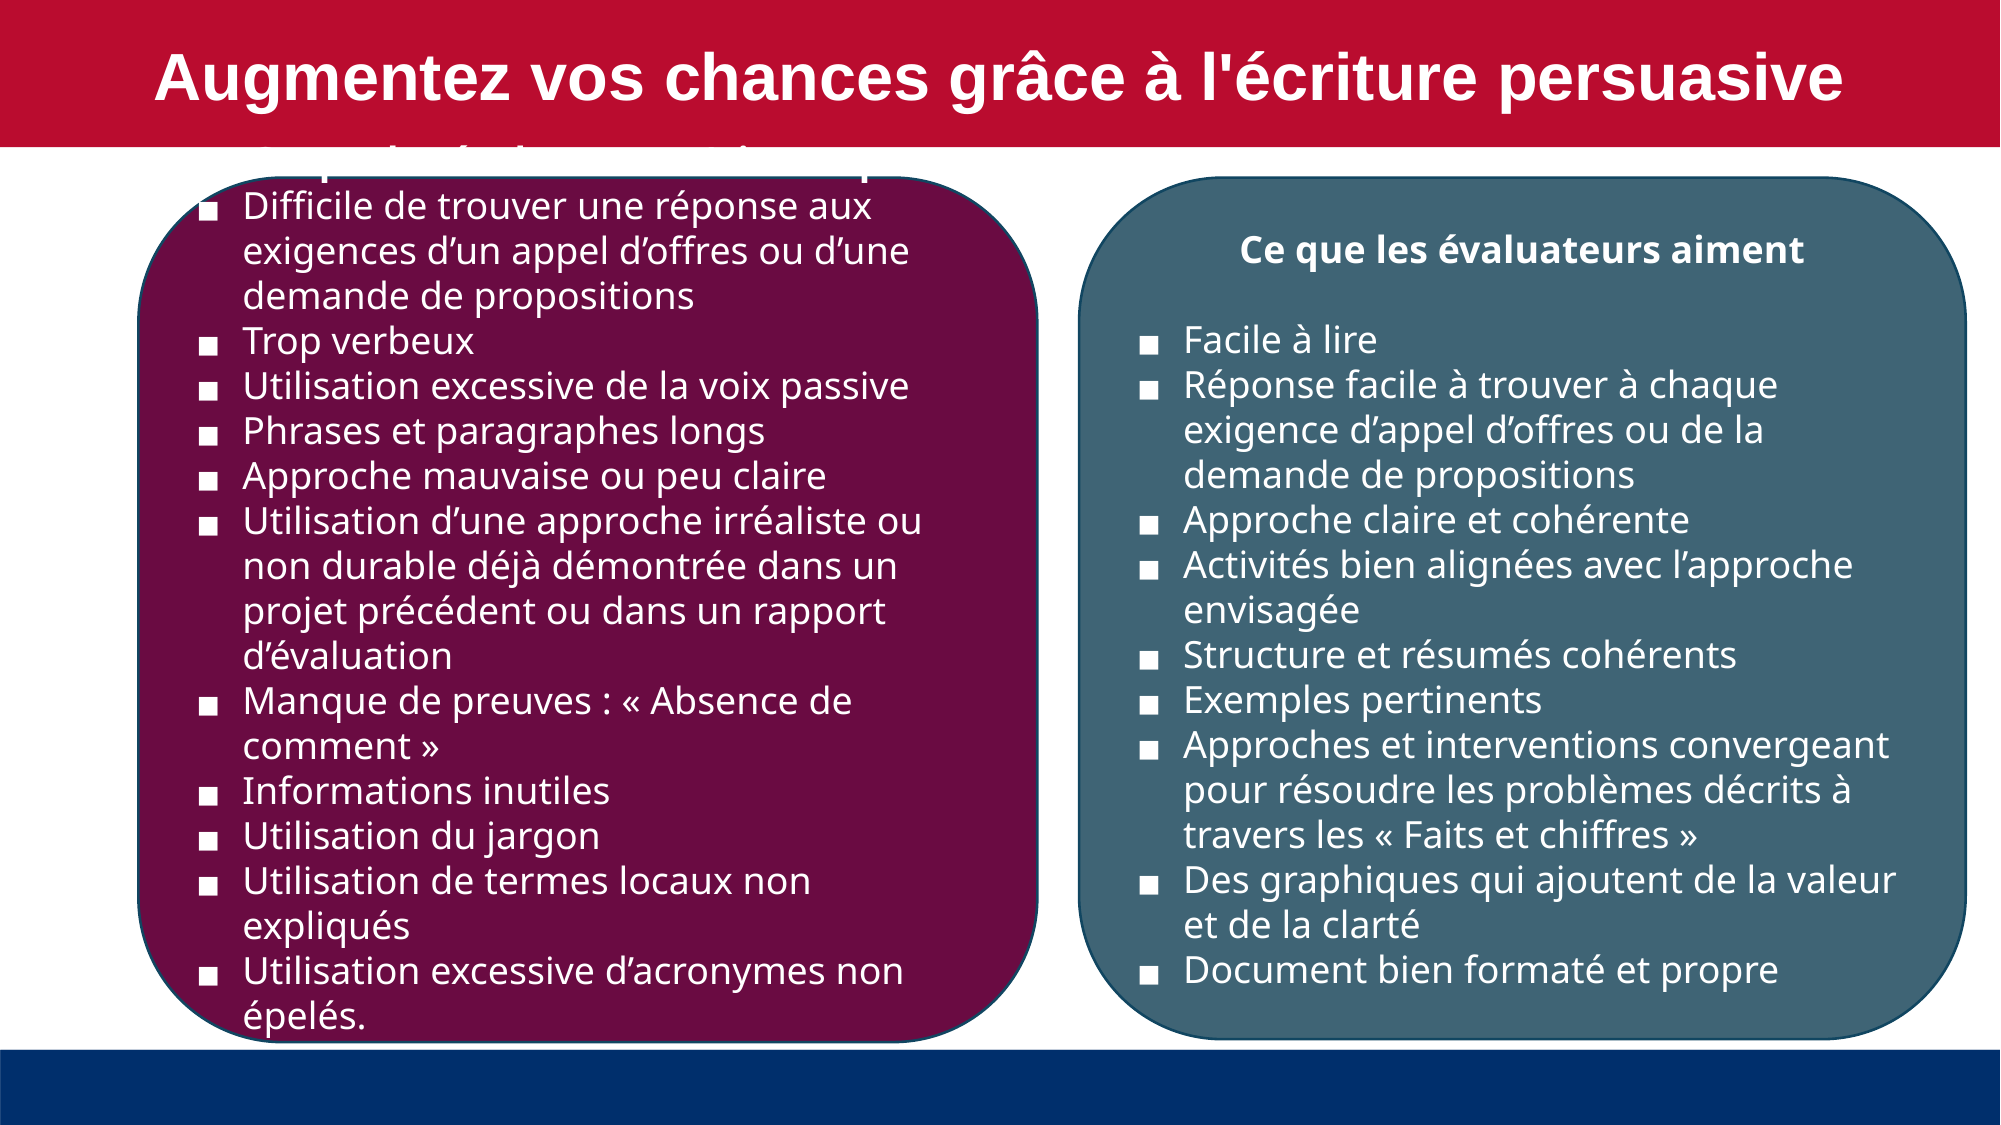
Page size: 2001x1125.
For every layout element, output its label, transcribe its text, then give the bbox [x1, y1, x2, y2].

text_box Augmentez vos chances grâce à l'écriture persuasive [0, 0, 2000, 148]
text_box Ce que les évaluateurs aiment Facile à lire Réponse facile à trouver à chaque exigence d’appel d’offres ou de la demande de propositions Approche claire et cohérente Activités bien alignées avec l’approche envisagée Structure et résumés cohérents Exemples pertinents Approches et interventions convergeant pour résoudre les problèmes décrits à travers les « Faits et chiffres » Des graphiques qui ajoutent de la valeur et de la clarté Document bien formaté et propre [1079, 177, 1966, 1040]
text_box Ce que les évaluateurs n'aiment pas Difficile de trouver une réponse aux exigences d’un appel d’offres ou d’une demande de propositions Trop verbeux Utilisation excessive de la voix passive Phrases et paragraphes longs Approche mauvaise ou peu claire Utilisation d’une approche irréaliste ou non durable déjà démontrée dans un projet précédent ou dans un rapport d’évaluation Manque de preuves : « Absence de comment » Informations inutiles Utilisation du jargon Utilisation de termes locaux non expliqués Utilisation excessive d’acronymes non épelés. [138, 177, 1038, 1043]
